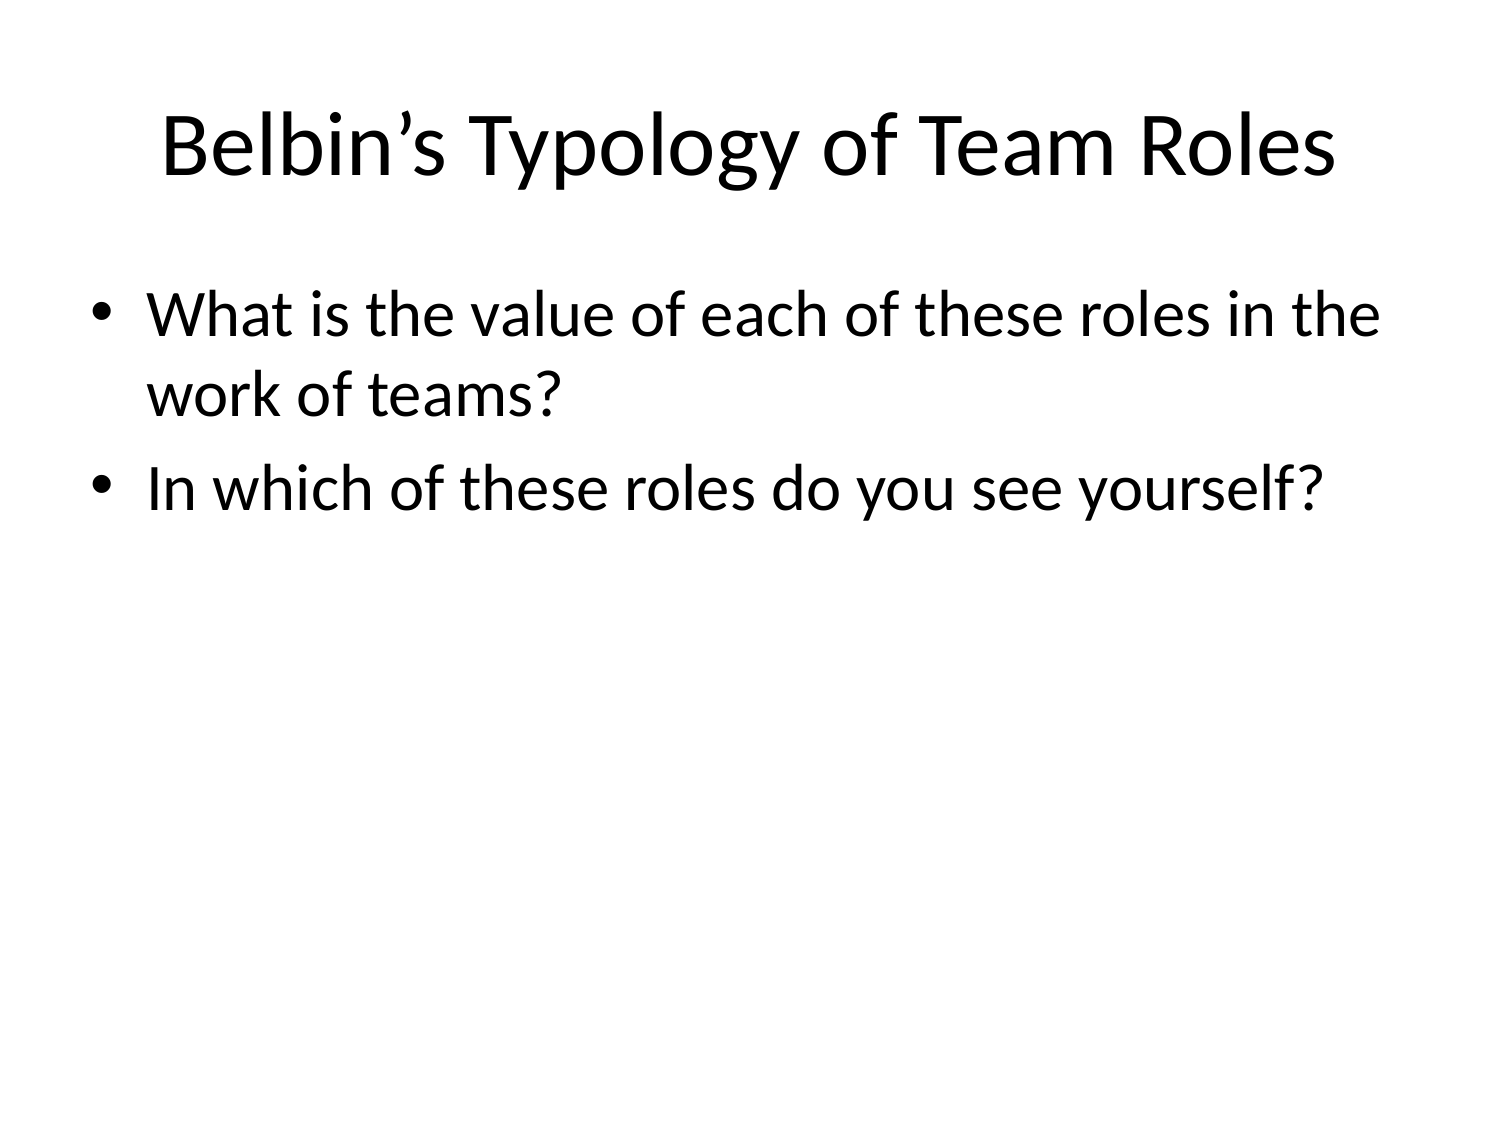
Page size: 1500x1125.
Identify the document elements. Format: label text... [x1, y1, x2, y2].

list What is the value of each of these roles in the work of teams? In which of these roles do you see yourself? [75, 262, 1425, 1005]
title Belbin’s Typology of Team Roles [75, 45, 1425, 233]
